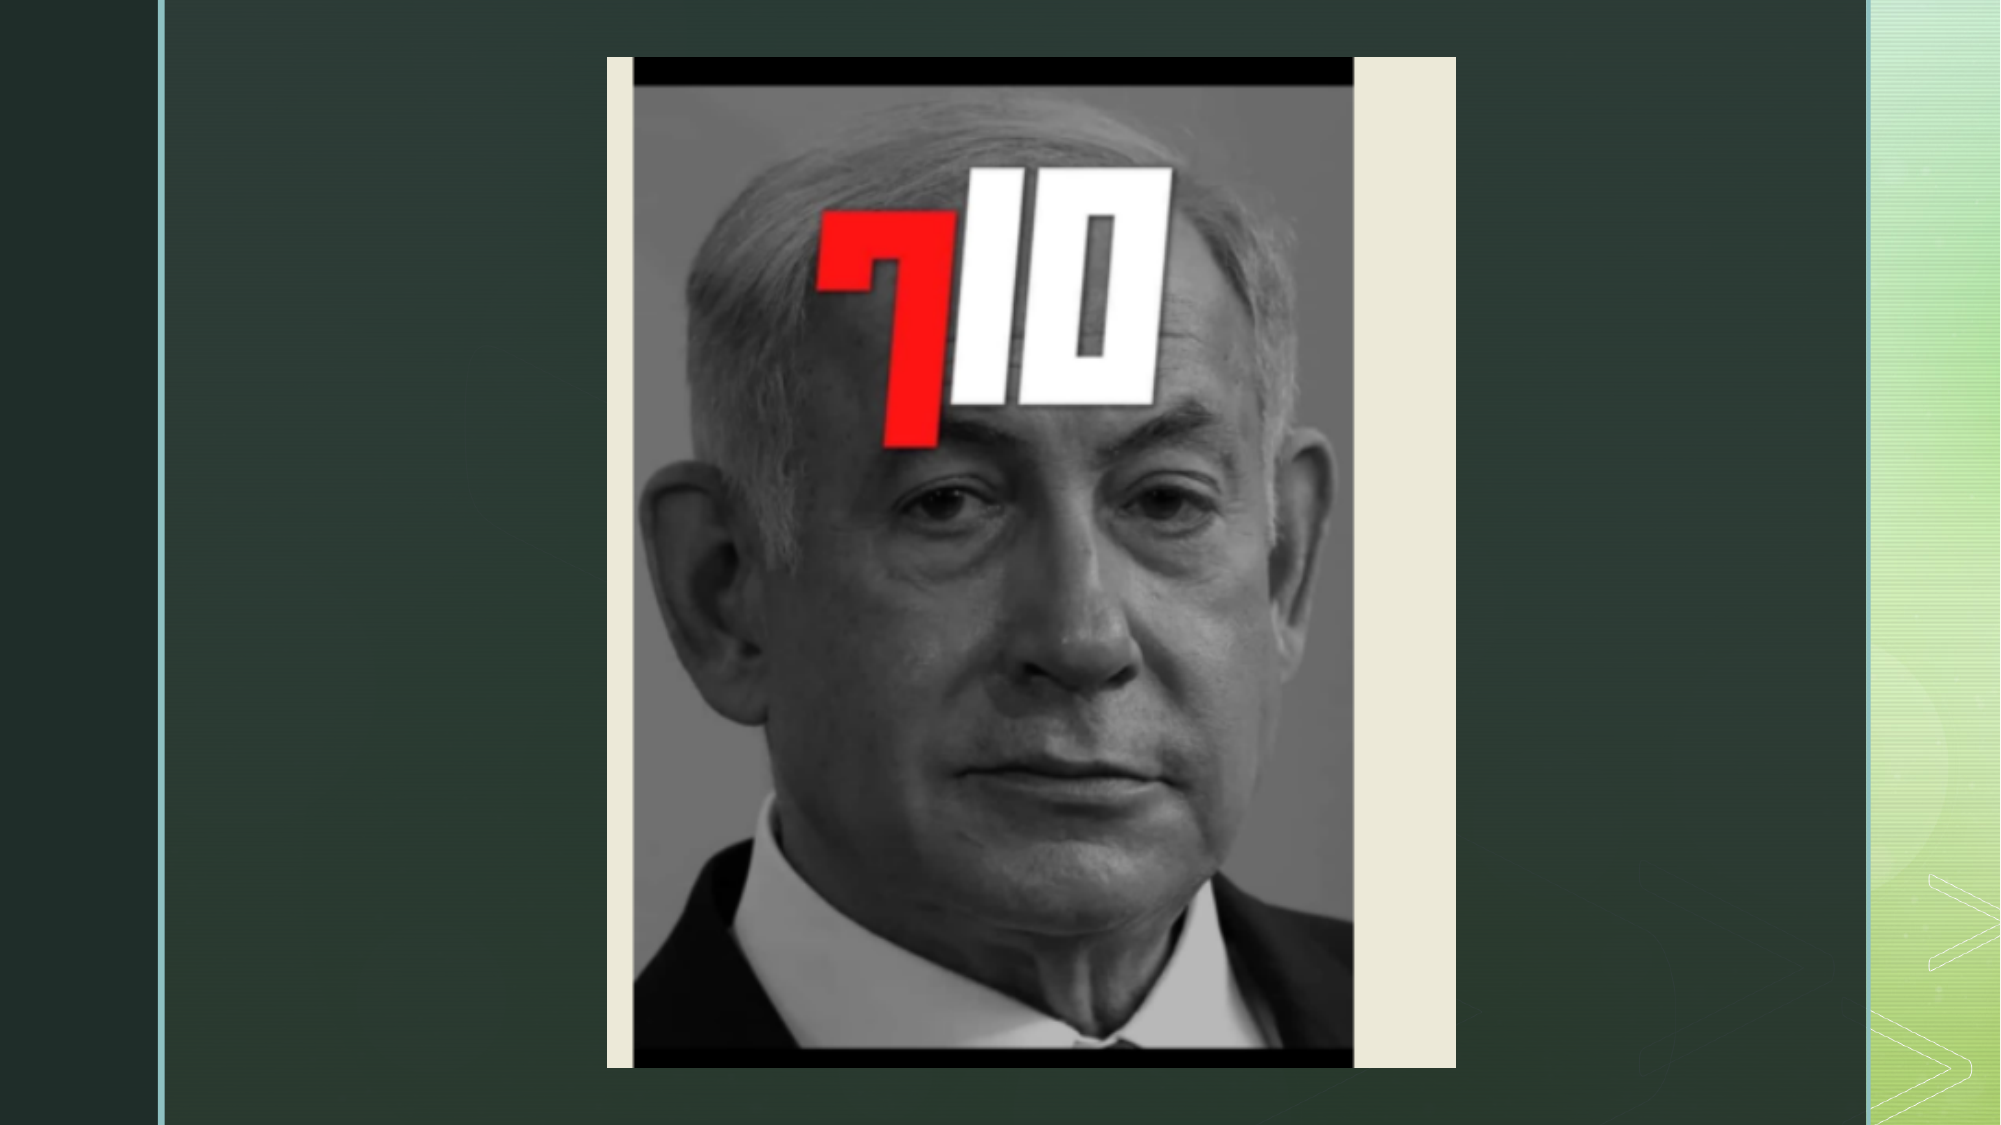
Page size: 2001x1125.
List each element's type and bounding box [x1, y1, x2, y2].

picture [607, 57, 1456, 1068]
picture [1871, 0, 2001, 1125]
